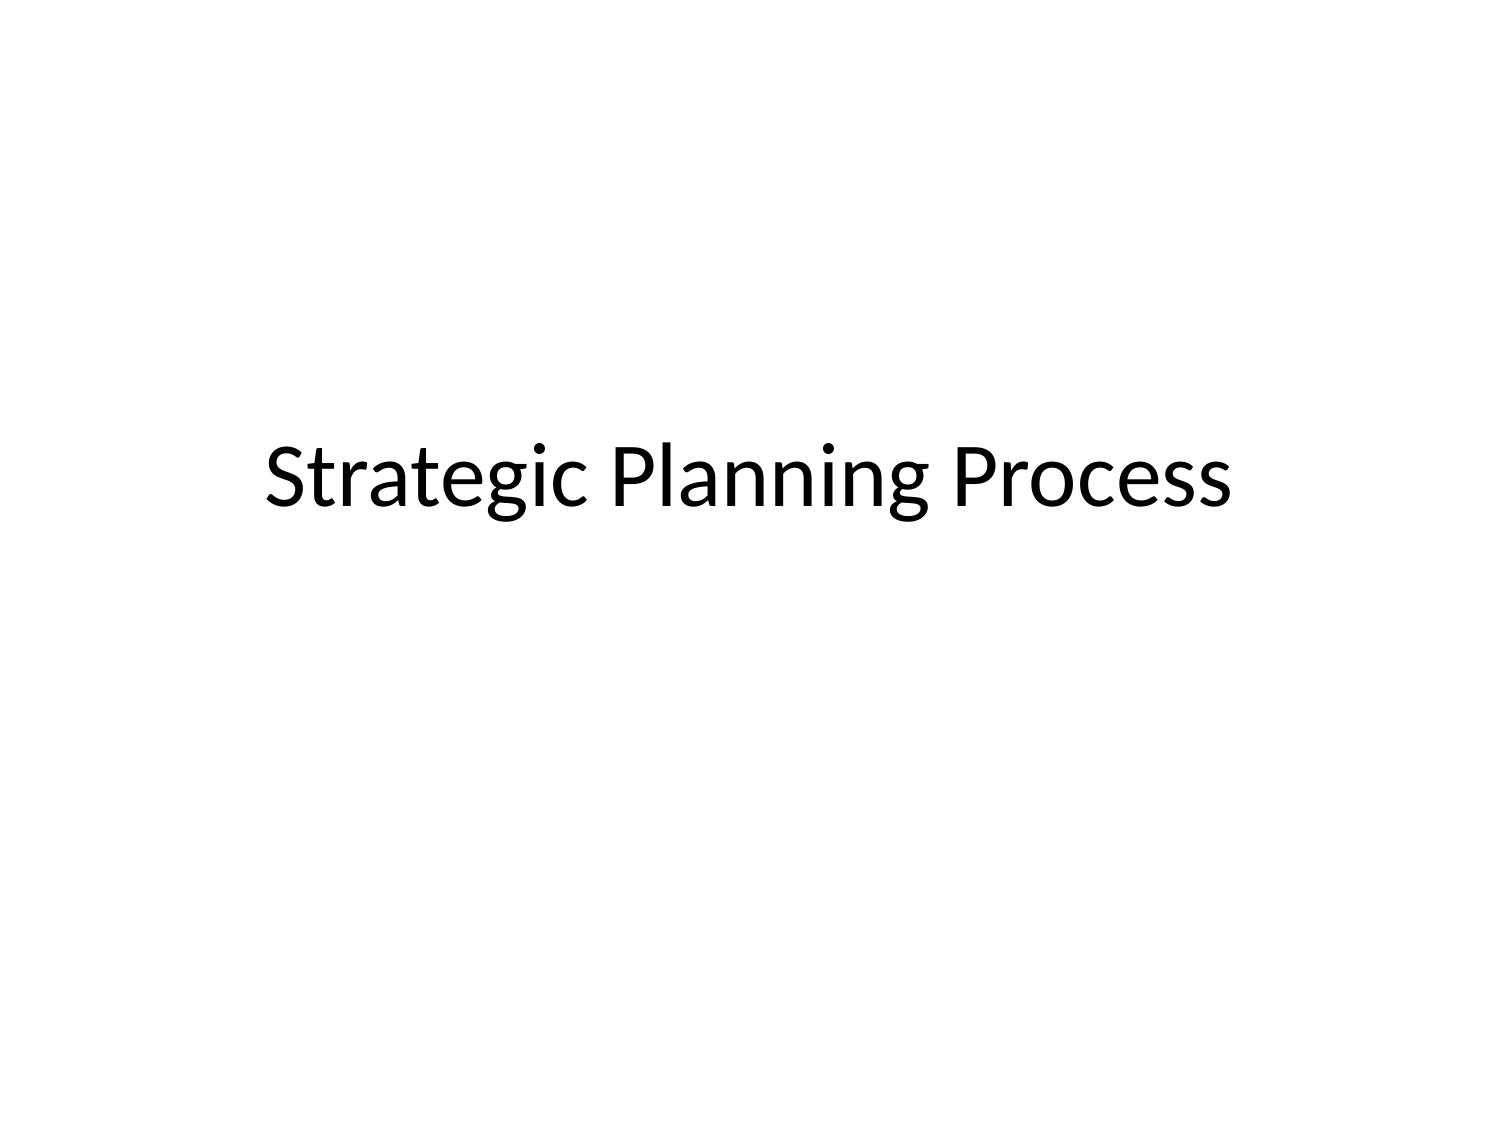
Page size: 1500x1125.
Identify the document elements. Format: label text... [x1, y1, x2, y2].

title Strategic Planning Process [112, 349, 1388, 591]
